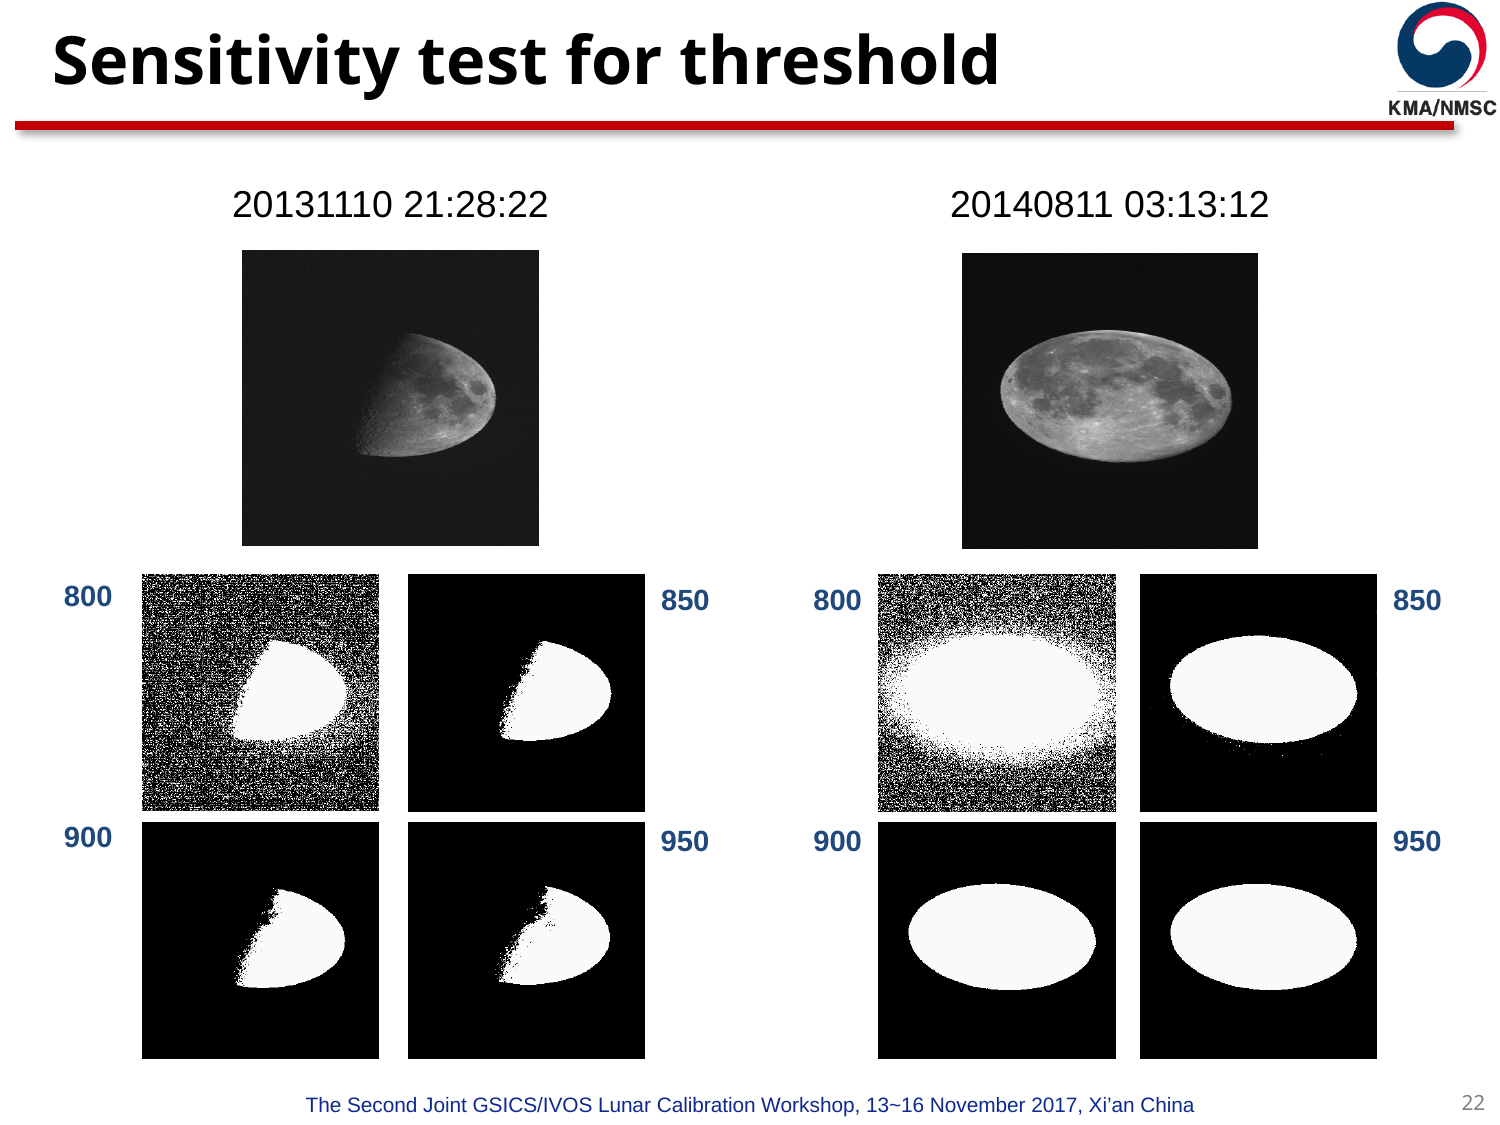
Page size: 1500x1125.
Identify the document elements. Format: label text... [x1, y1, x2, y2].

text_box 20131110 21:28:22 [217, 172, 564, 233]
picture [142, 822, 379, 1059]
picture [1386, 1, 1498, 118]
picture [242, 250, 539, 547]
picture [962, 253, 1258, 549]
picture [407, 822, 645, 1059]
picture [1140, 822, 1377, 1059]
picture [1140, 574, 1377, 812]
picture [142, 573, 379, 811]
text_box 850 [1378, 573, 1457, 624]
picture [407, 574, 645, 812]
text_box 20140811 03:13:12 [935, 172, 1285, 233]
picture [878, 822, 1116, 1059]
text_box 900 [49, 810, 128, 861]
text_box 800 [49, 570, 128, 620]
text_box 850 [646, 573, 725, 624]
text_box 800 [798, 574, 877, 624]
title Sensitivity test for threshold [37, 12, 1332, 104]
text_box 900 [798, 814, 877, 865]
picture [878, 574, 1116, 812]
text_box 950 [1378, 814, 1457, 865]
text_box 950 [646, 814, 725, 865]
